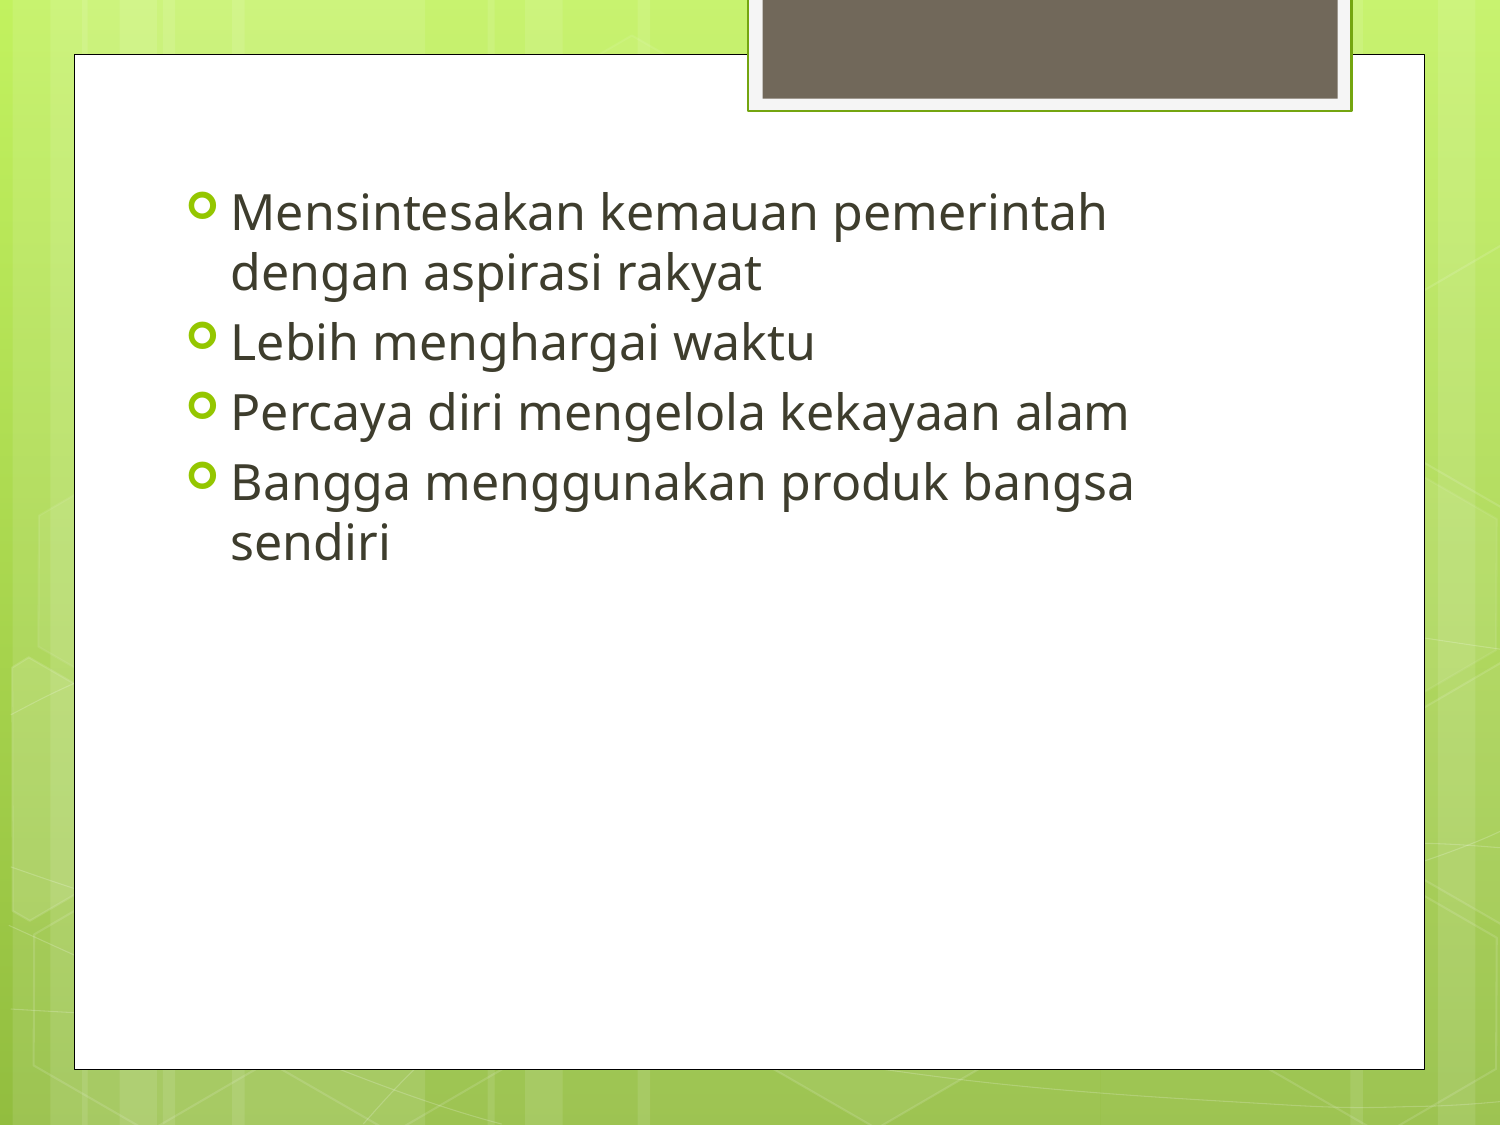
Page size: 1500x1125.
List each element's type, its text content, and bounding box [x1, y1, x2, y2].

list Mensintesakan kemauan pemerintah dengan aspirasi rakyat Lebih menghargai waktu Percaya diri mengelola kekayaan alam Bangga menggunakan produk bangsa sendiri [159, 172, 1272, 749]
